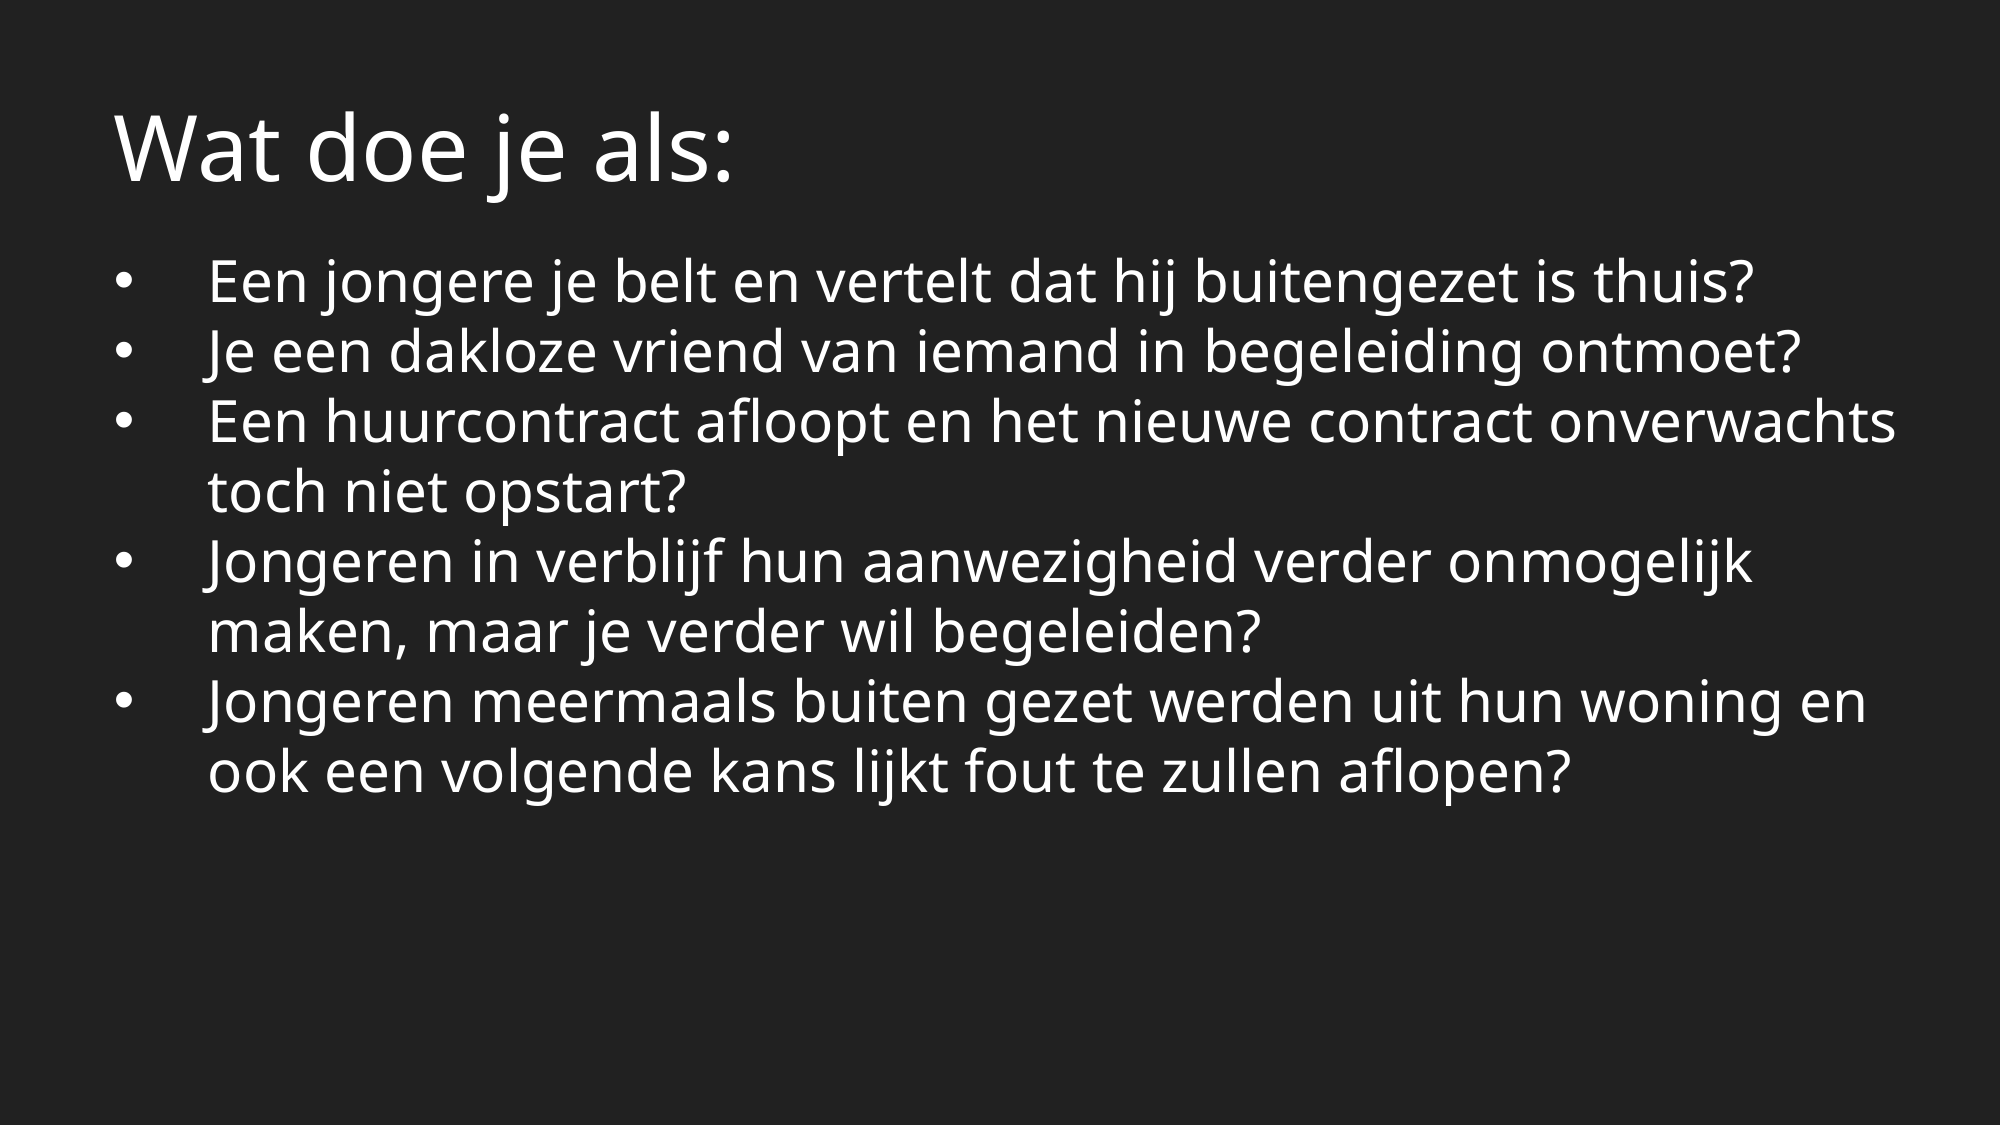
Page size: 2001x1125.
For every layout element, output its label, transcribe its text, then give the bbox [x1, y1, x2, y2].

text_box Wat doe je als: Een jongere je belt en vertelt dat hij buitengezet is thuis? Je een dakloze vriend van iemand in begeleiding ontmoet? Een huurcontract afloopt en het nieuwe contract onverwachts toch niet opstart? Jongeren in verblijf hun aanwezigheid verder onmogelijk maken, maar je verder wil begeleiden? Jongeren meermaals buiten gezet werden uit hun woning en ook een volgende kans lijkt fout te zullen aflopen? [99, 82, 1925, 812]
